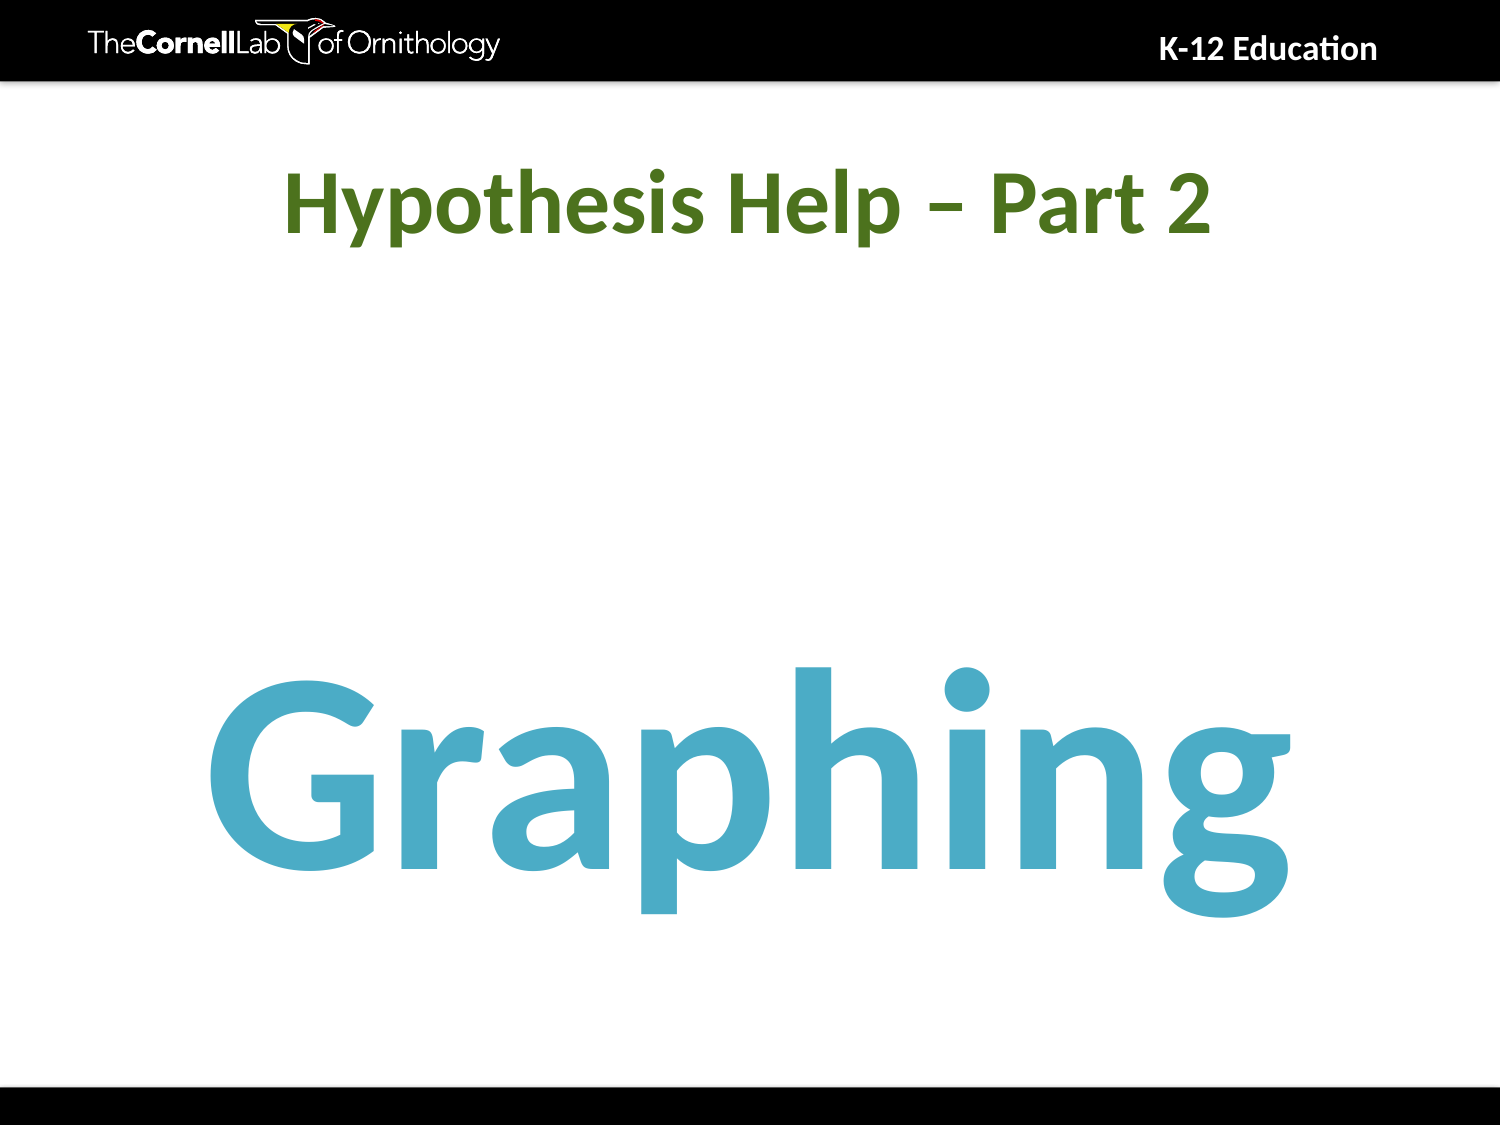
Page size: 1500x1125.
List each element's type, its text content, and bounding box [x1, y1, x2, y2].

title Hypothesis Help – Part 2 [74, 102, 1424, 291]
text_box Graphing [188, 574, 1310, 935]
text_box [0, 1087, 1500, 1125]
picture [87, 17, 501, 65]
